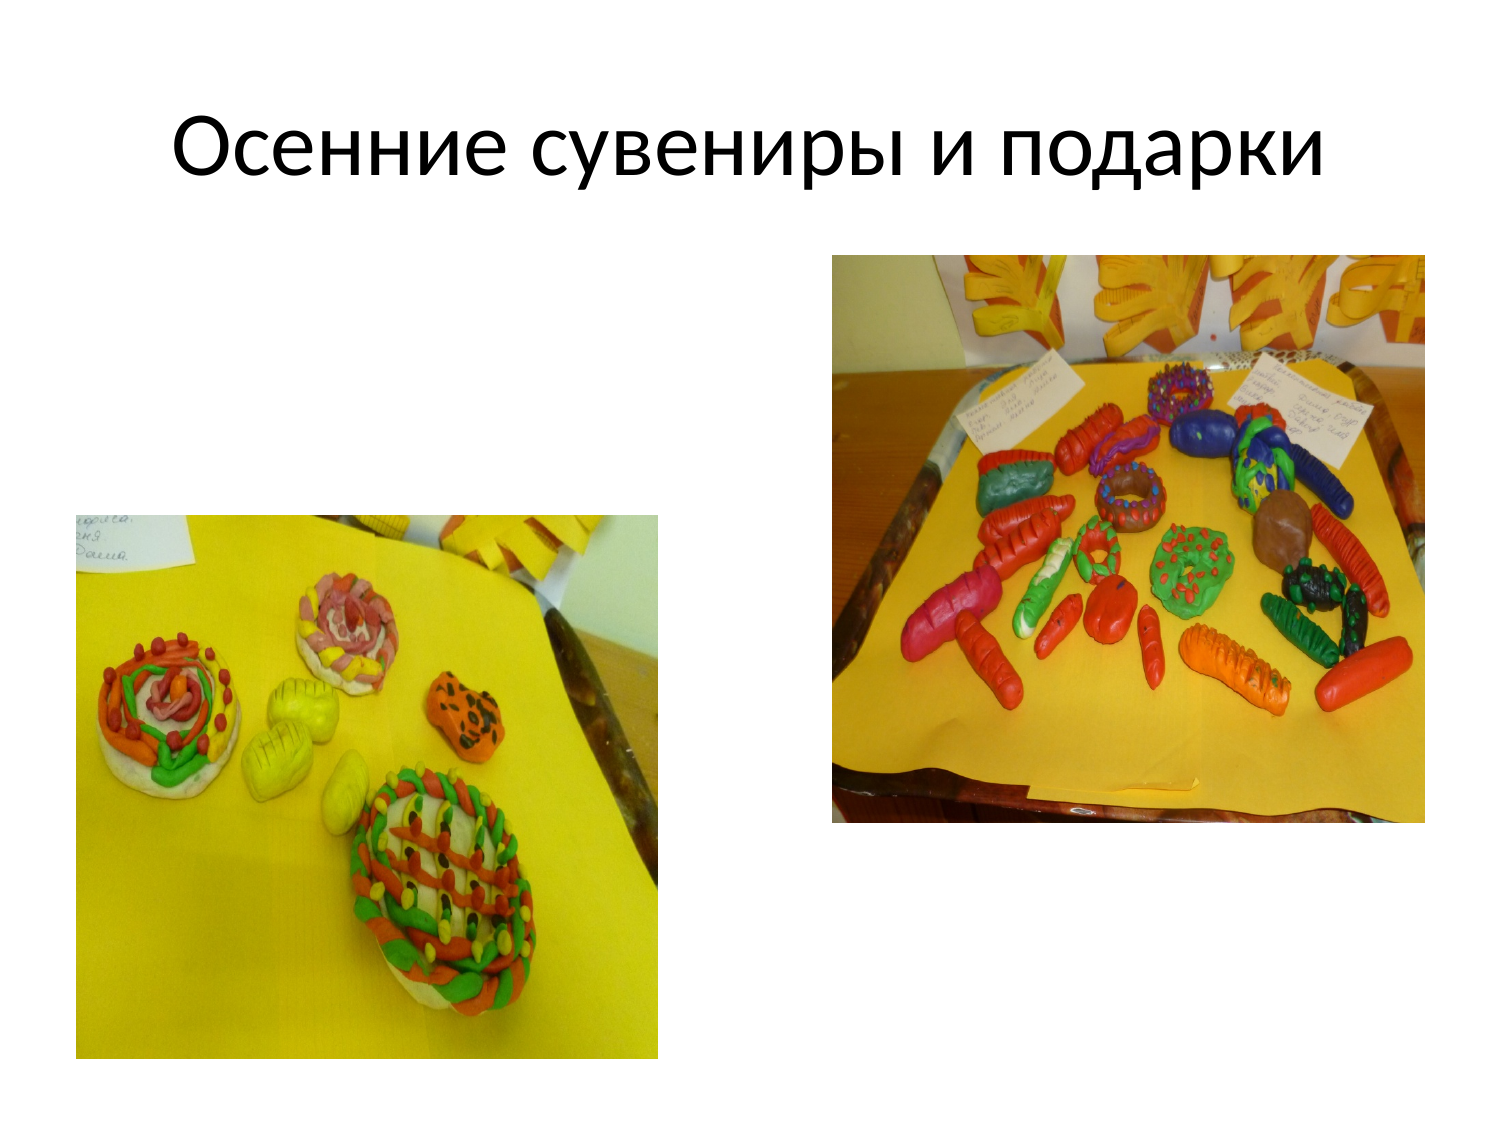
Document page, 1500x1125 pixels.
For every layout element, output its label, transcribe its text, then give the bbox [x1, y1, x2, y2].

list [832, 255, 1426, 823]
title Осенние сувениры и подарки [75, 45, 1425, 233]
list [76, 514, 658, 1059]
